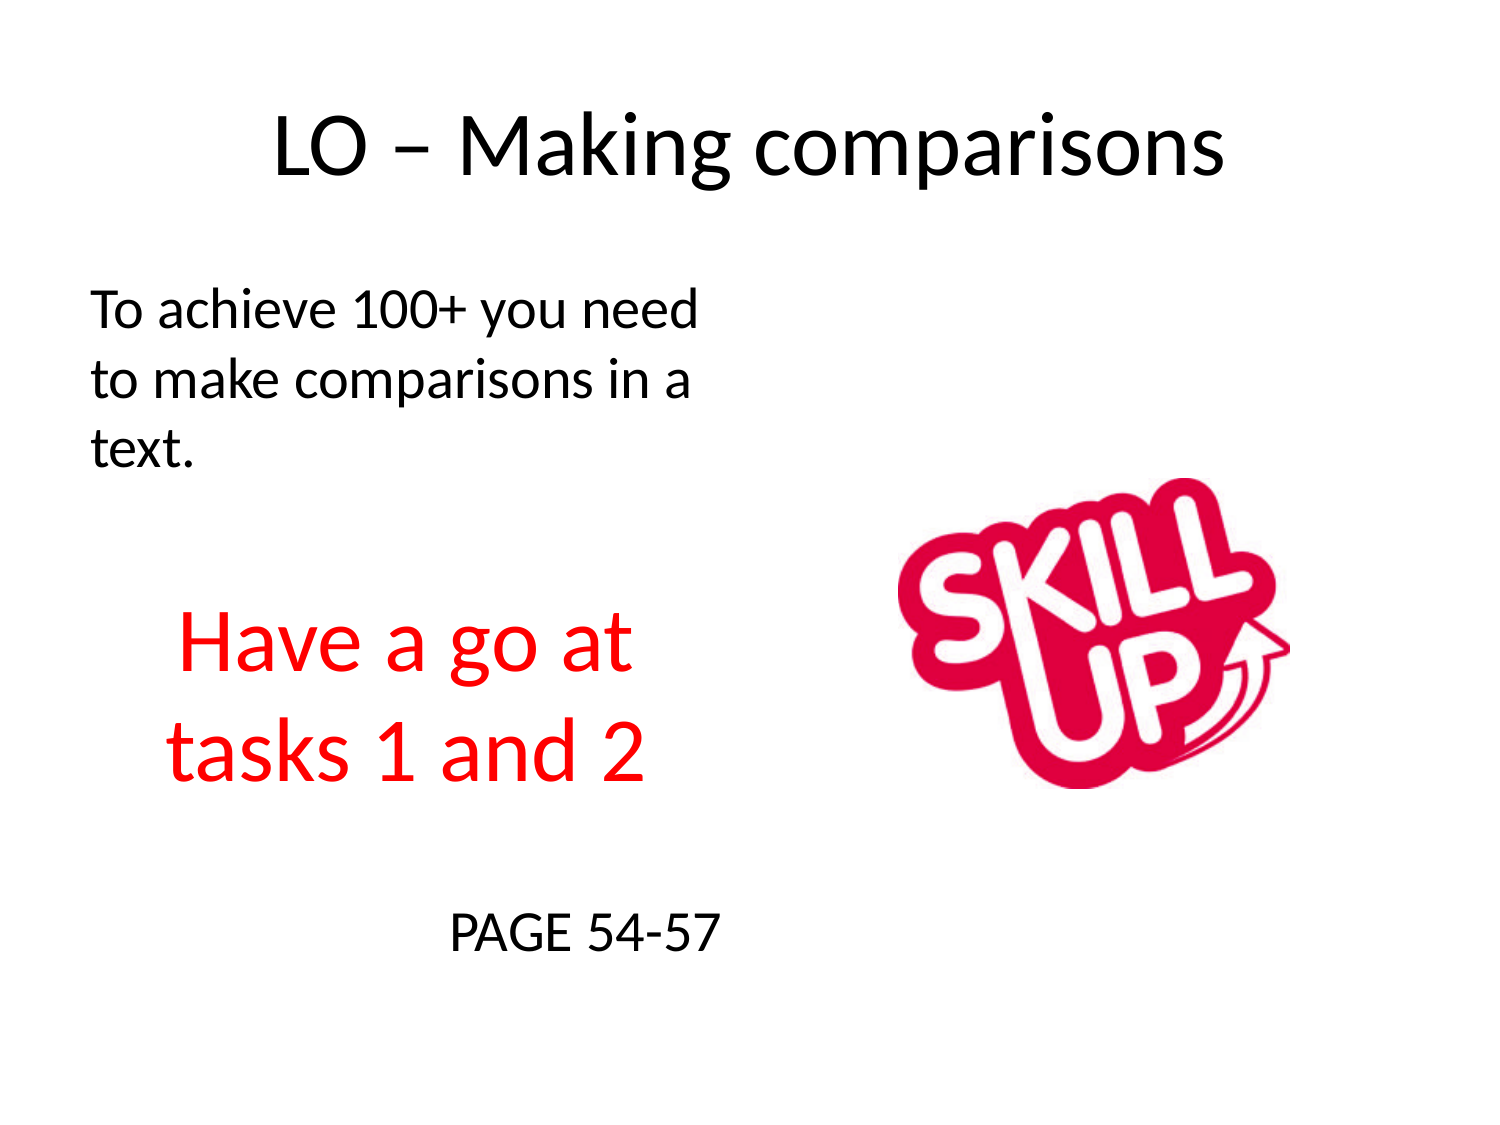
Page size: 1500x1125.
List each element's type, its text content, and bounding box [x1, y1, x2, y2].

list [898, 478, 1290, 789]
list To achieve 100+ you need to make comparisons in a text. Have a go at tasks 1 and 2 PAGE 54-57 [75, 262, 738, 1005]
title LO – Making comparisons [75, 45, 1425, 233]
